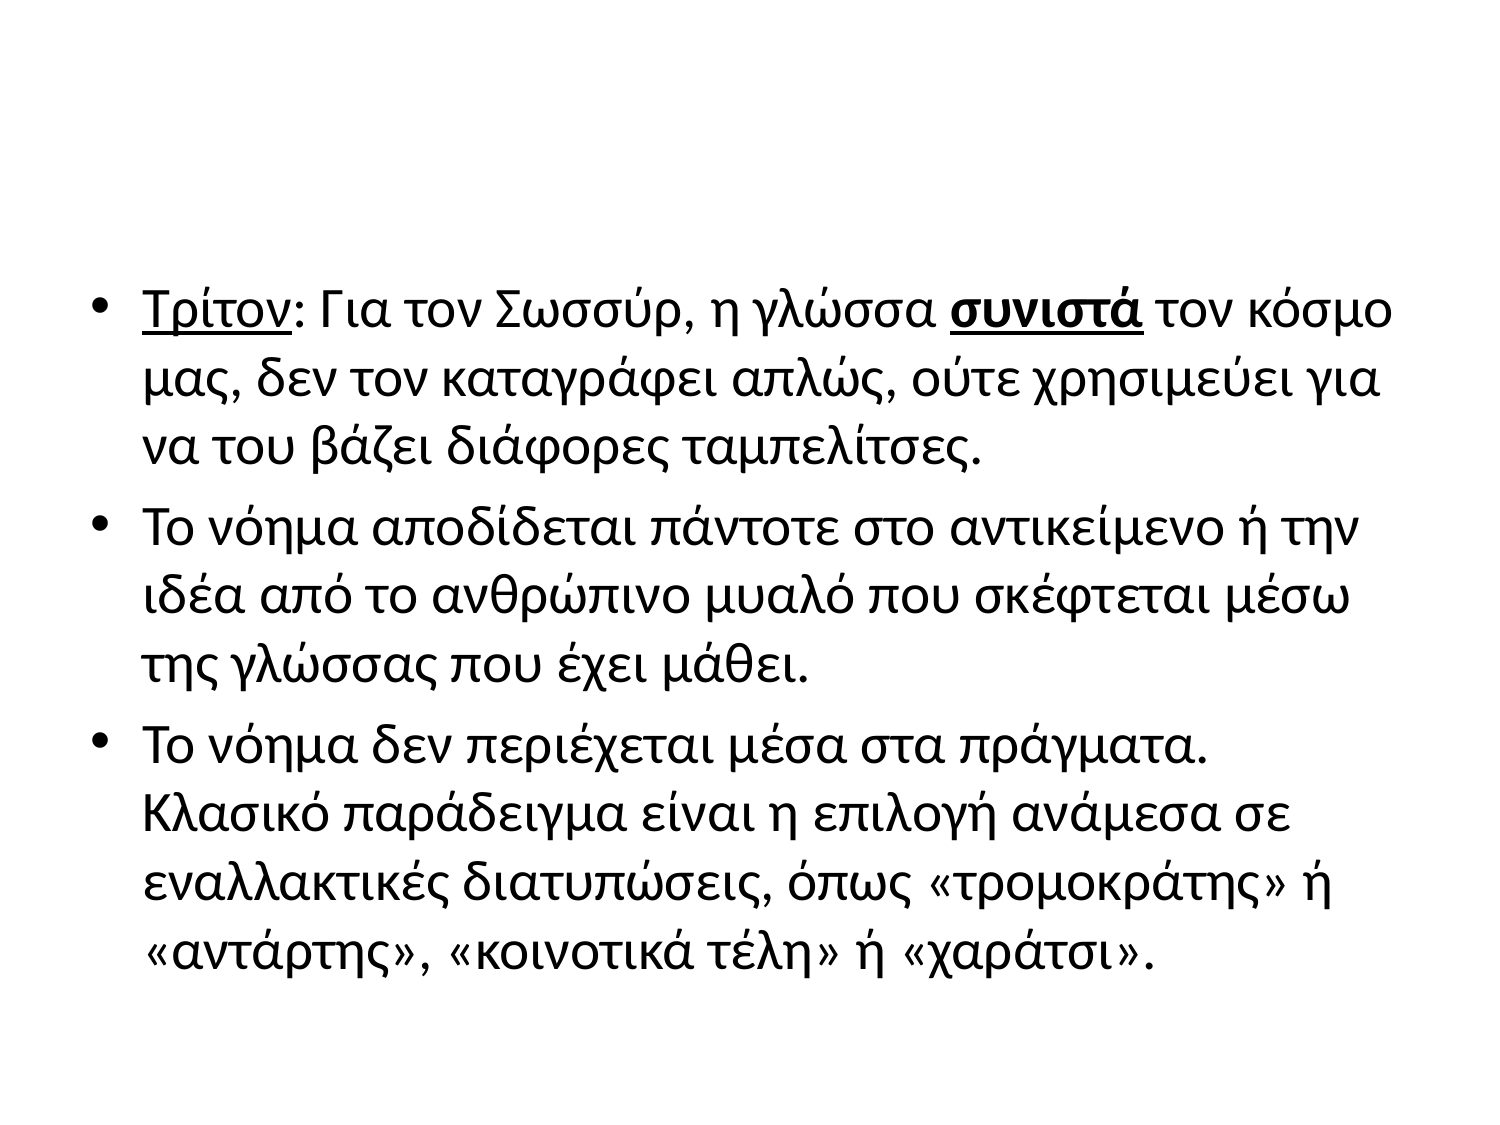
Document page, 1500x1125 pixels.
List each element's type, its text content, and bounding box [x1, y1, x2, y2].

list Τρίτον: Για τον Σωσσύρ, η γλώσσα συνιστά τον κόσμο μας, δεν τον καταγράφει απλώς, ούτε χρησιμεύει για να του βάζει διάφορες ταμπελίτσες. Το νόημα αποδίδεται πάντοτε στο αντικείμενο ή την ιδέα από το ανθρώπινο μυαλό που σκέφτεται μέσω της γλώσσας που έχει μάθει. Το νόημα δεν περιέχεται μέσα στα πράγματα. Κλασικό παράδειγμα είναι η επιλογή ανάμεσα σε εναλλακτικές διατυπώσεις, όπως «τρομοκράτης» ή «αντάρτης», «κοινοτικά τέλη» ή «χαράτσι». [75, 262, 1425, 1005]
